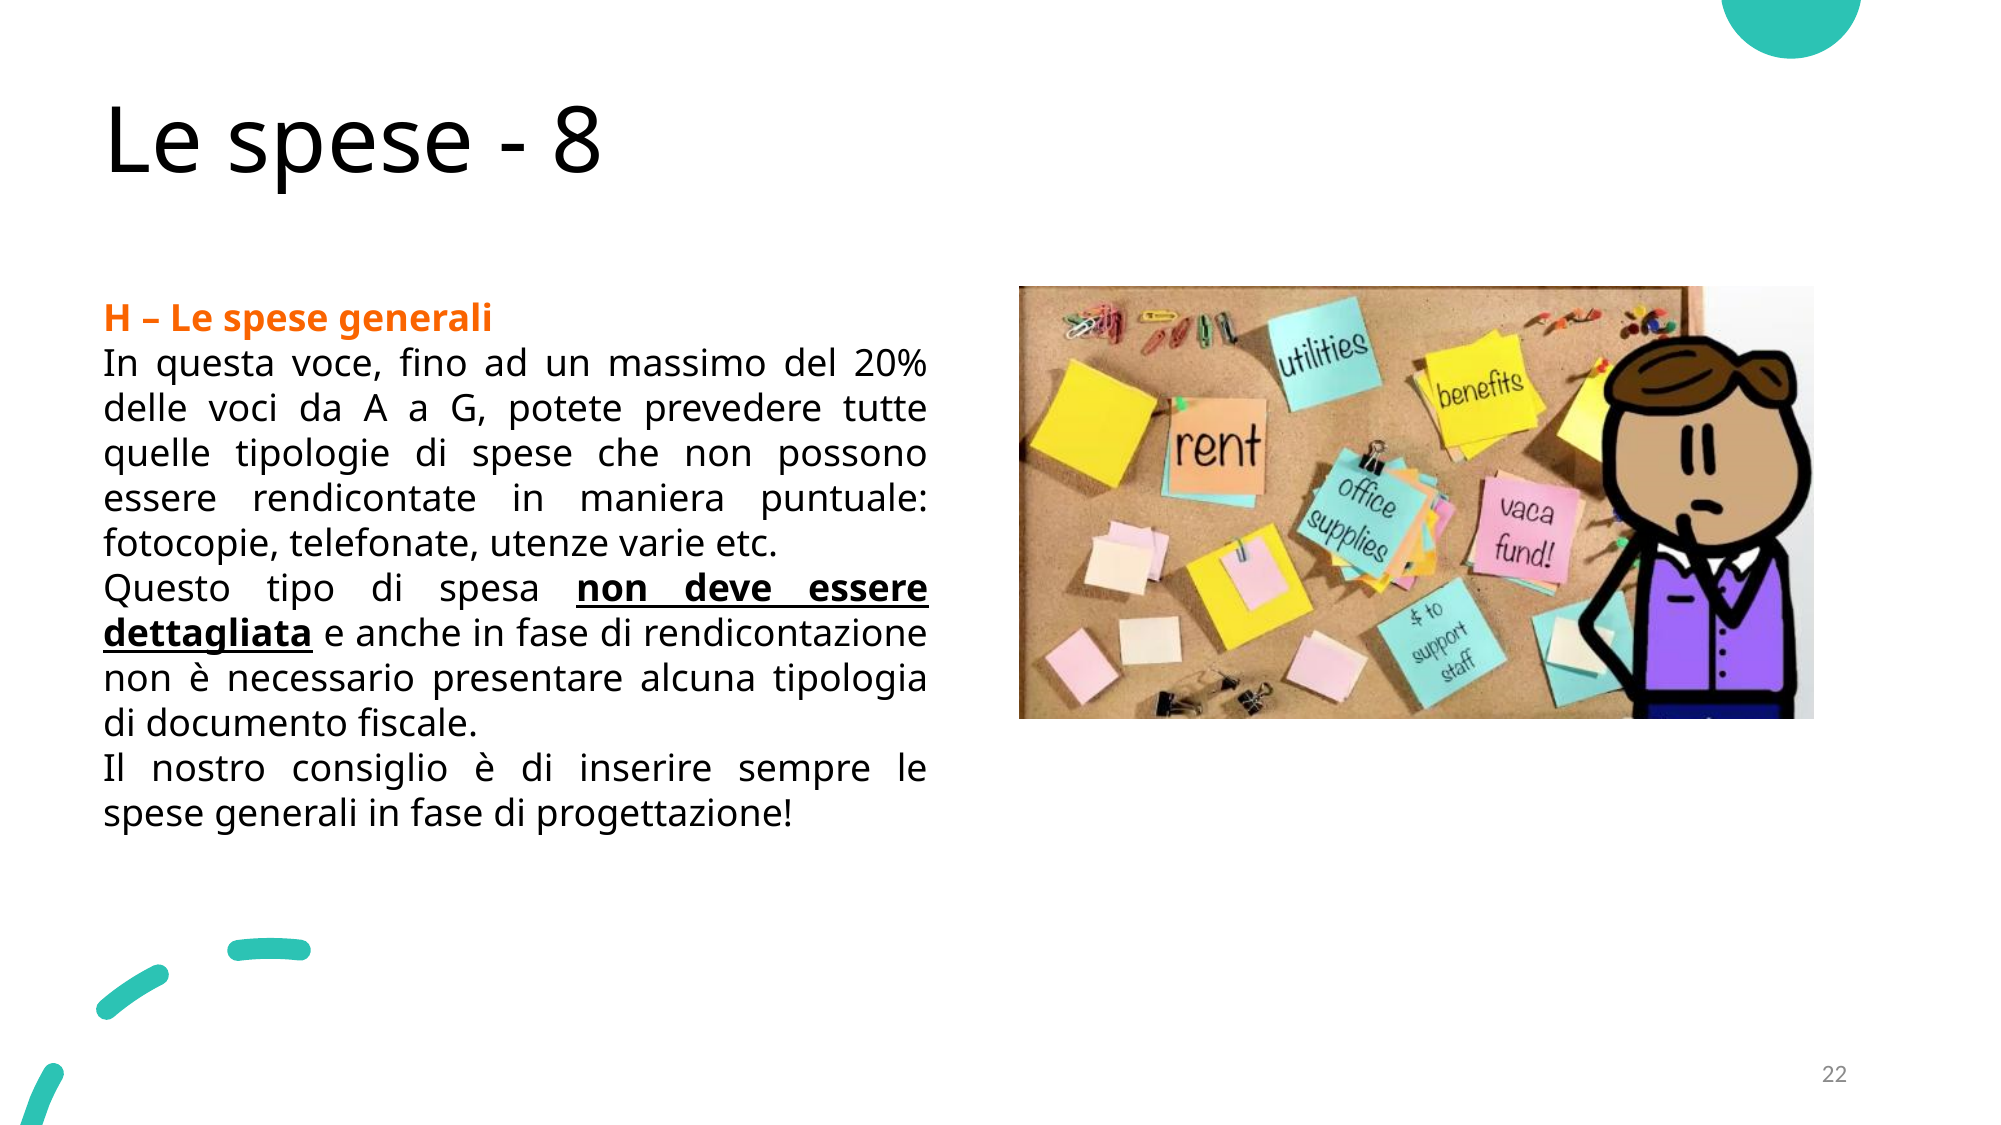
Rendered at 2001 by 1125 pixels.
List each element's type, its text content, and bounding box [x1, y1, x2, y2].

title Le spese - 8 [88, 59, 1814, 227]
slide_number 22 [1412, 1042, 1863, 1103]
text_box H – Le spese generali In questa voce, fino ad un massimo del 20% delle voci da A a G, potete prevedere tutte quelle tipologie di spese che non possono essere rendicontate in maniera puntuale: fotocopie, telefonate, utenze varie etc. Questo tipo di spesa non deve essere dettagliata e anche in fase di rendicontazione non è necessario presentare alcuna tipologia di documento fiscale. Il nostro consiglio è di inserire sempre le spese generali in fase di progettazione! [88, 286, 944, 842]
picture [1019, 286, 1814, 719]
